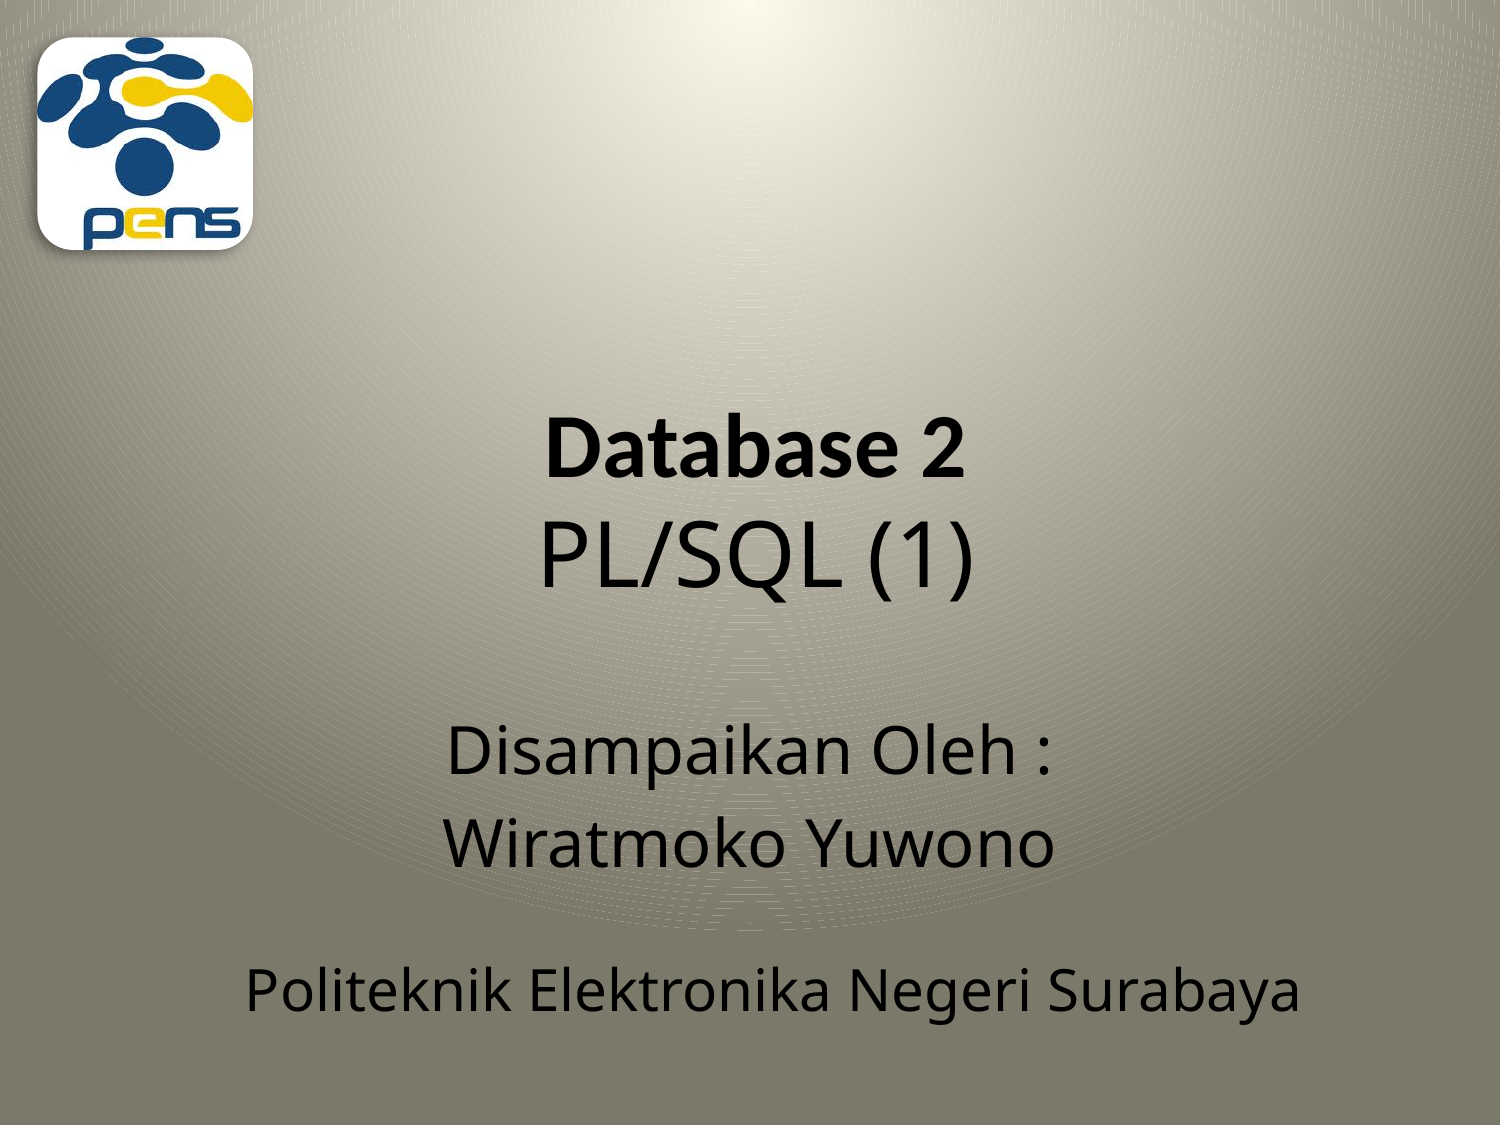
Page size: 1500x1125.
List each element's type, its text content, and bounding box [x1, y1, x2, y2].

text_box Politeknik Elektronika Negeri Surabaya [230, 945, 1317, 1030]
title Database 2 PL/SQL (1) [99, 375, 1413, 617]
picture [37, 37, 254, 251]
subtitle Disampaikan Oleh : Wiratmoko Yuwono [225, 699, 1275, 988]
